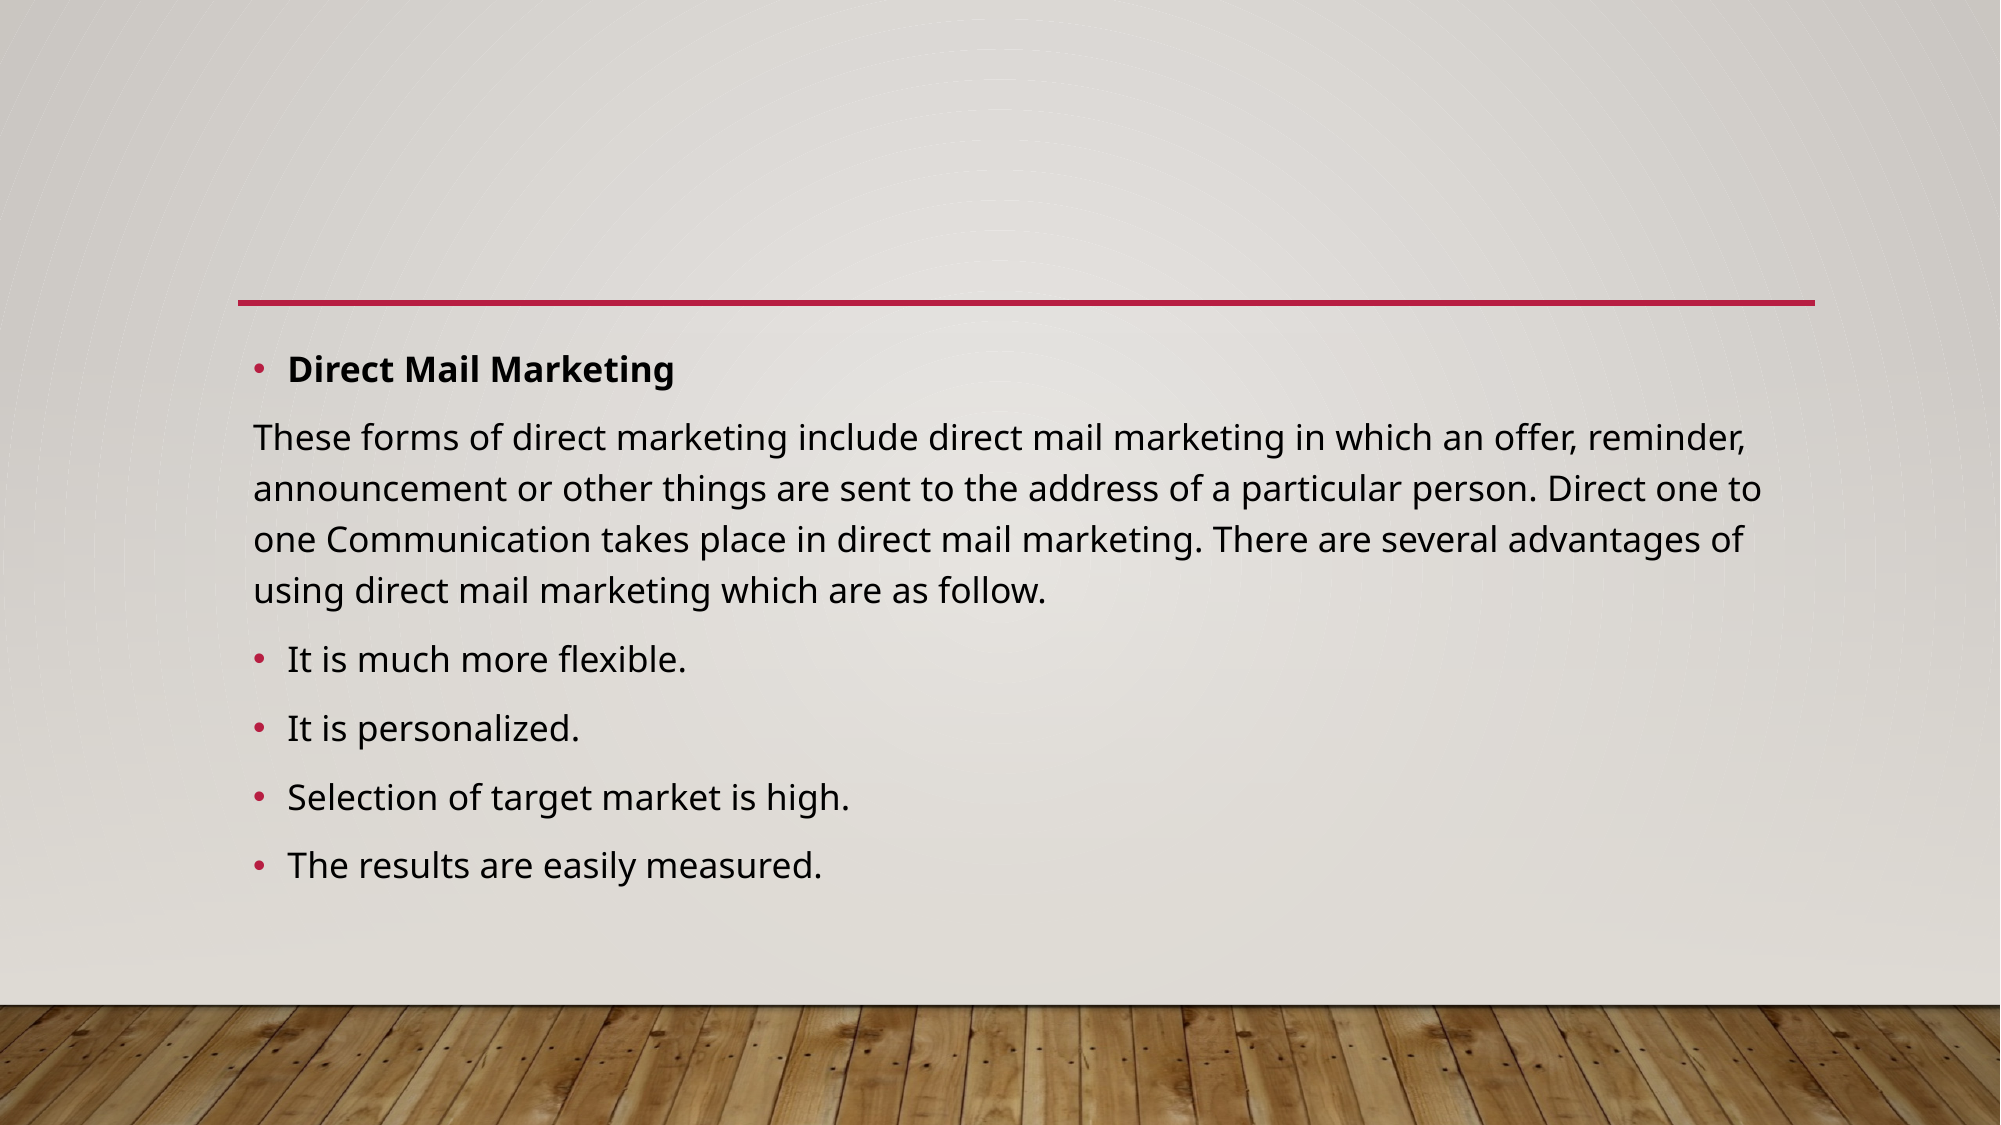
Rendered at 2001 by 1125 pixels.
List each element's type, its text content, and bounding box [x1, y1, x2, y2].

list Direct Mail Marketing These forms of direct marketing include direct mail marketing in which an offer, reminder, announcement or other things are sent to the address of a particular person. Direct one to one Communication takes place in direct mail marketing. There are several advantages of using direct mail marketing which are as follow. It is much more flexible. It is personalized. Selection of target market is high. The results are easily measured. [238, 330, 1814, 897]
picture [0, 1005, 2000, 1125]
